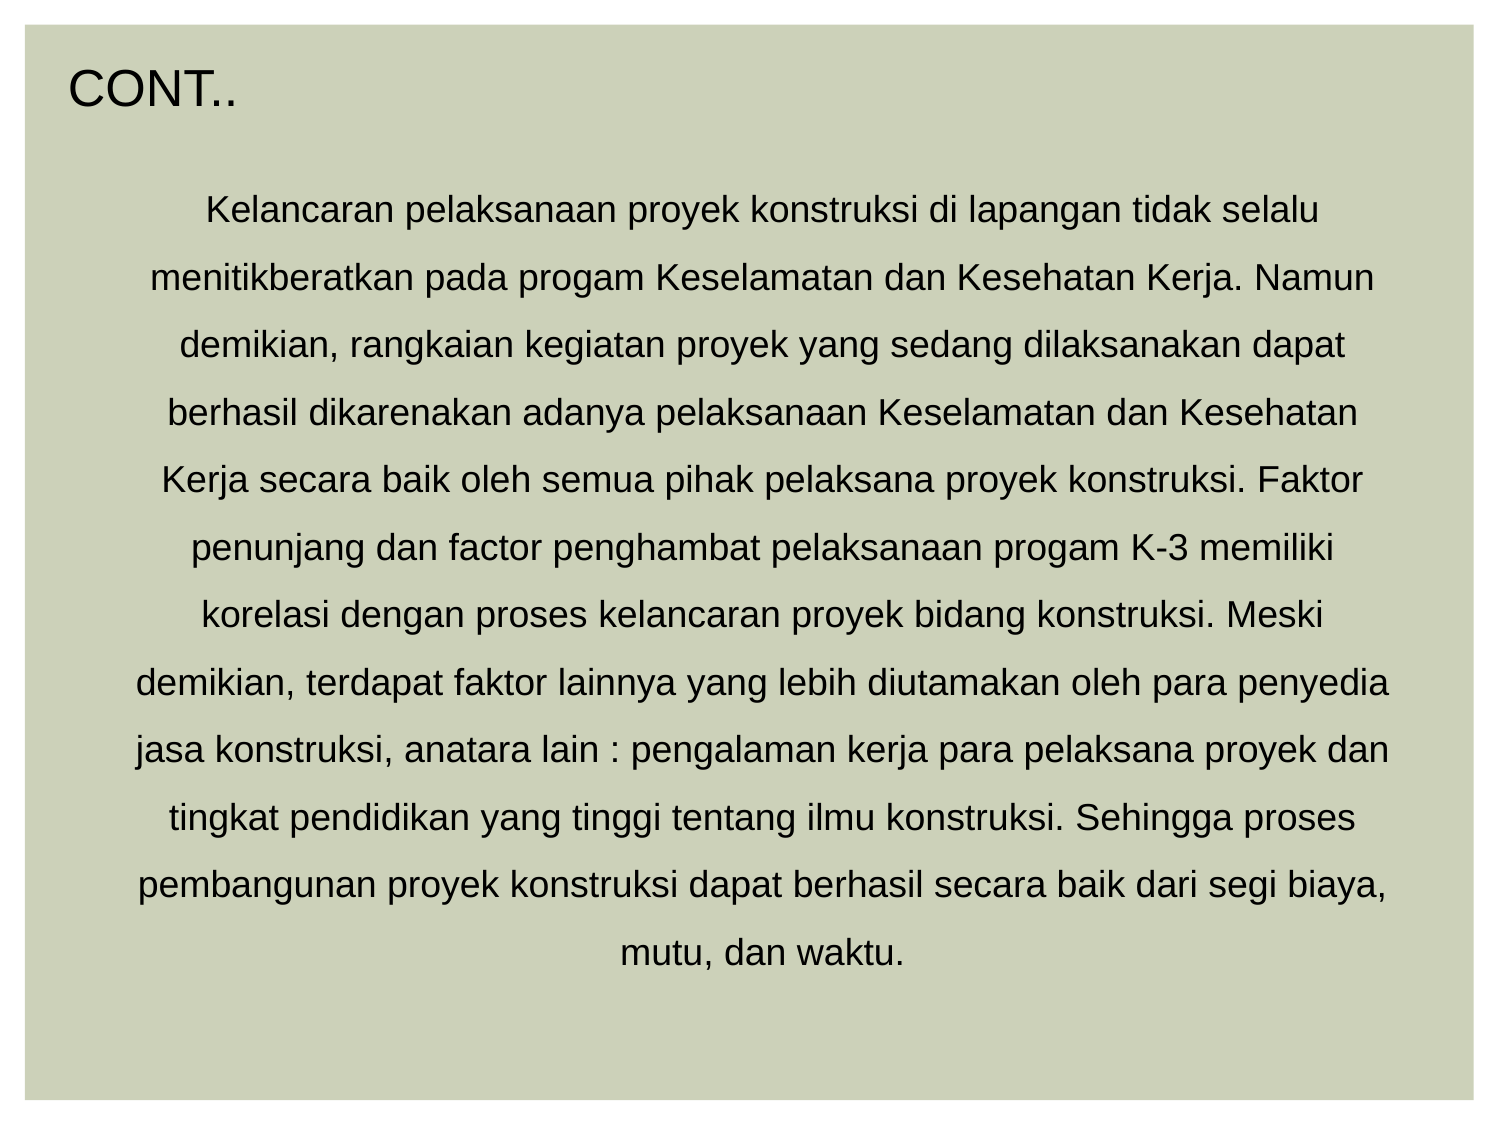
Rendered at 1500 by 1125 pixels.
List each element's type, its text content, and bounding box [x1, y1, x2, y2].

text_box CONT.. [53, 46, 263, 124]
text_box Kelancaran pelaksanaan proyek konstruksi di lapangan tidak selalu menitikberatkan pada progam Keselamatan dan Kesehatan Kerja. Namun demikian, rangkaian kegiatan proyek yang sedang dilaksanakan dapat berhasil dikarenakan adanya pelaksanaan Keselamatan dan Kesehatan Kerja secara baik oleh semua pihak pelaksana proyek konstruksi. Faktor penunjang dan factor penghambat pelaksanaan progam K-3 memiliki korelasi dengan proses kelancaran proyek bidang konstruksi. Meski demikian, terdapat faktor lainnya yang lebih diutamakan oleh para penyedia jasa konstruksi, anatara lain : pengalaman kerja para pelaksana proyek dan tingkat pendidikan yang tinggi tentang ilmu konstruksi. Sehingga proses pembangunan proyek konstruksi dapat berhasil secara baik dari segi biaya, mutu, dan waktu. [112, 155, 1414, 980]
